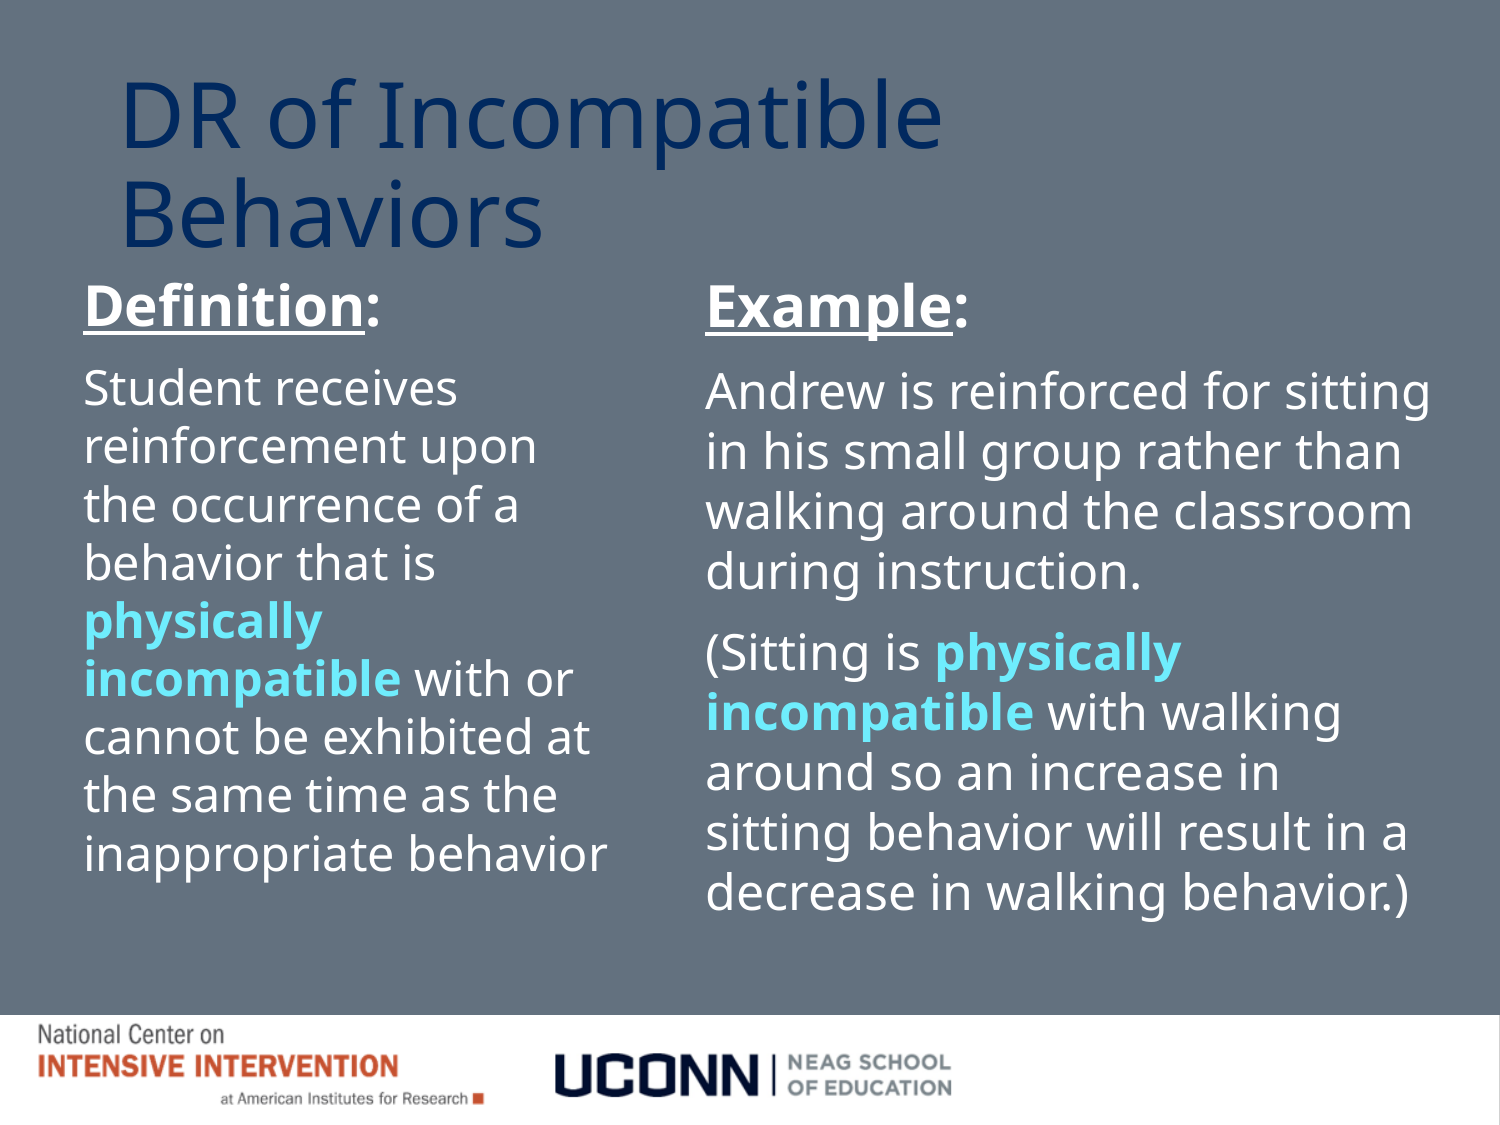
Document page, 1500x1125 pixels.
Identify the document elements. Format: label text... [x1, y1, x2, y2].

text_box Definition: Student receives reinforcement upon the occurrence of a behavior that is physically incompatible with or cannot be exhibited at the same time as the inappropriate behavior [68, 275, 635, 935]
text_box Example: Andrew is reinforced for sitting in his small group rather than walking around the classroom during instruction. (Sitting is physically incompatible with walking around so an increase in sitting behavior will result in a decrease in walking behavior.) [690, 275, 1455, 928]
picture [0, 1015, 1500, 1125]
title DR of Incompatible Behaviors [103, 59, 1397, 278]
